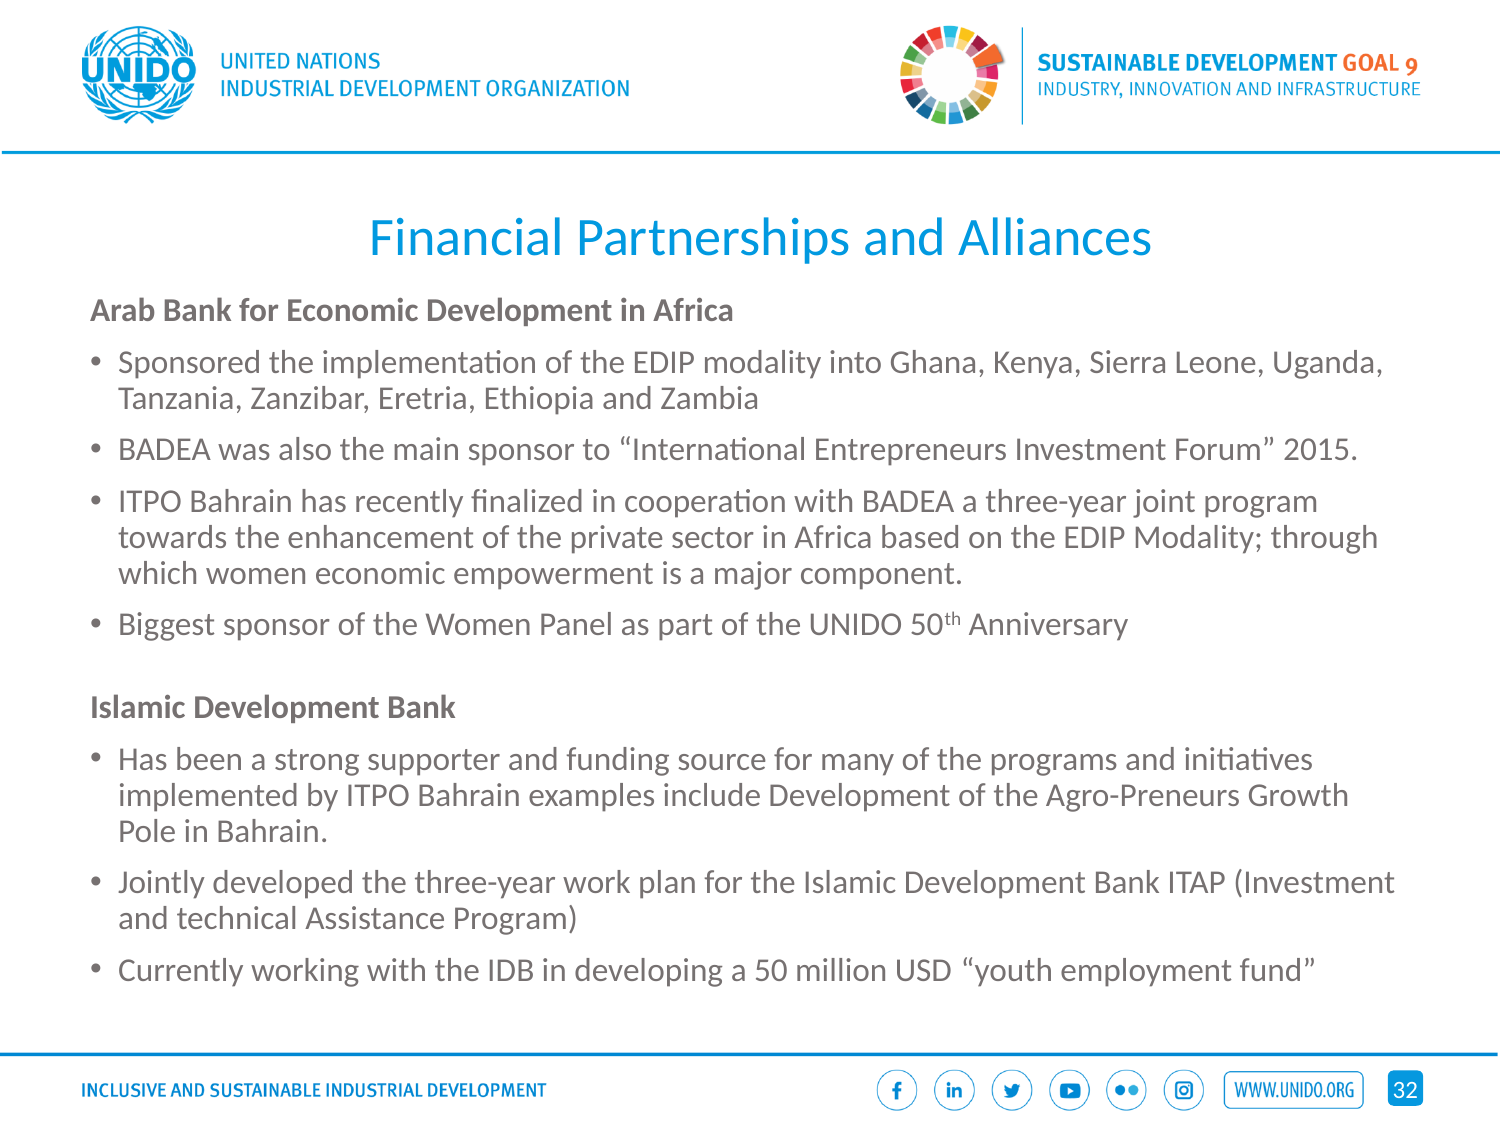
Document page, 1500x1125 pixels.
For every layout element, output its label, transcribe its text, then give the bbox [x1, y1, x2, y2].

picture [0, 0, 1500, 158]
list Arab Bank for Economic Development in Africa Sponsored the implementation of the EDIP modality into Ghana, Kenya, Sierra Leone, Uganda, Tanzania, Zanzibar, Eretria, Ethiopia and Zambia BADEA was also the main sponsor to “International Entrepreneurs Investment Forum” 2015. ITPO Bahrain has recently finalized in cooperation with BADEA a three-year joint program towards the enhancement of the private sector in Africa based on the EDIP Modality; through which women economic empowerment is a major component. Biggest sponsor of the Women Panel as part of the UNIDO 50th Anniversary Islamic Development Bank Has been a strong supporter and funding source for many of the programs and initiatives implemented by ITPO Bahrain examples include Development of the Agro-Preneurs Growth Pole in Bahrain. Jointly developed the three-year work plan for the Islamic Development Bank ITAP (Investment and technical Assistance Program) Currently working with the IDB in developing a 50 million USD “youth employment fund” [75, 285, 1425, 1106]
text_box Financial Partnerships and Alliances [128, 165, 1396, 303]
picture [0, 1048, 1500, 1122]
